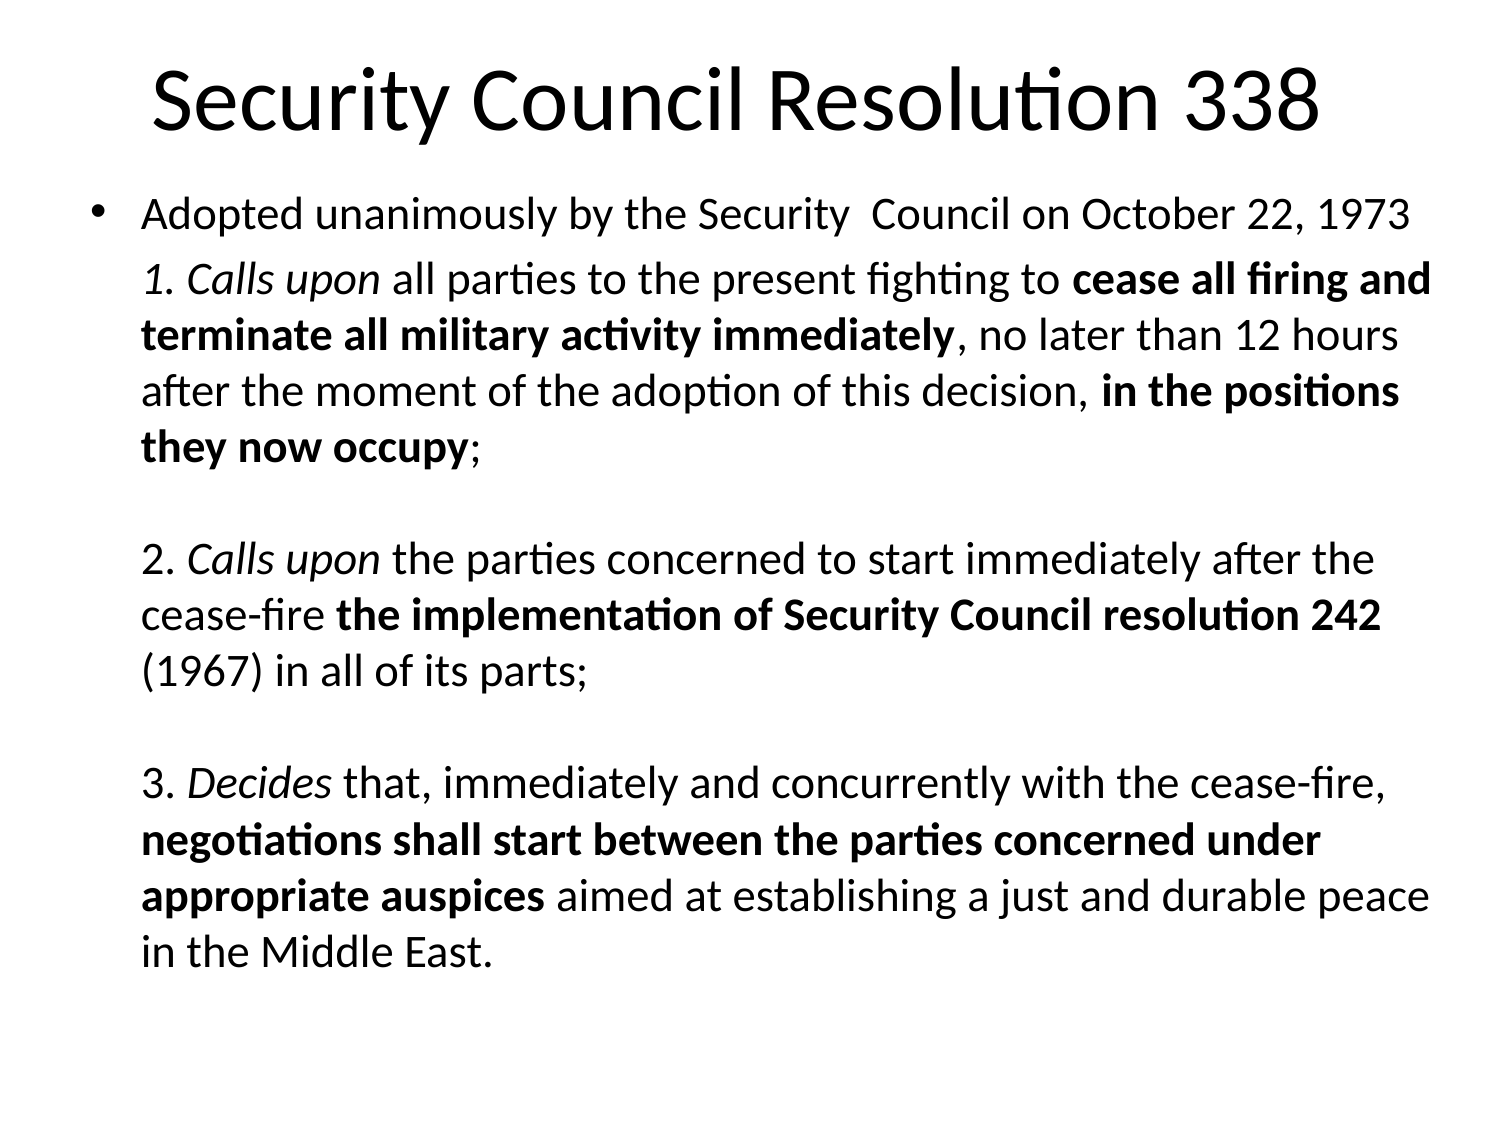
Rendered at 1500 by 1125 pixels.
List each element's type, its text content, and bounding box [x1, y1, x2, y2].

title Security Council Resolution 338 [62, 0, 1413, 188]
list Adopted unanimously by the Security Council on October 22, 1973 1. Calls upon all parties to the present fighting to cease all firing and terminate all military activity immediately, no later than 12 hours after the moment of the adoption of this decision, in the positions they now occupy; 2. Calls upon the parties concerned to start immediately after the cease-fire the implementation of Security Council resolution 242 (1967) in all of its parts; 3. Decides that, immediately and concurrently with the cease-fire, negotiations shall start between the parties concerned under appropriate auspices aimed at establishing a just and durable peace in the Middle East. [75, 174, 1463, 1050]
